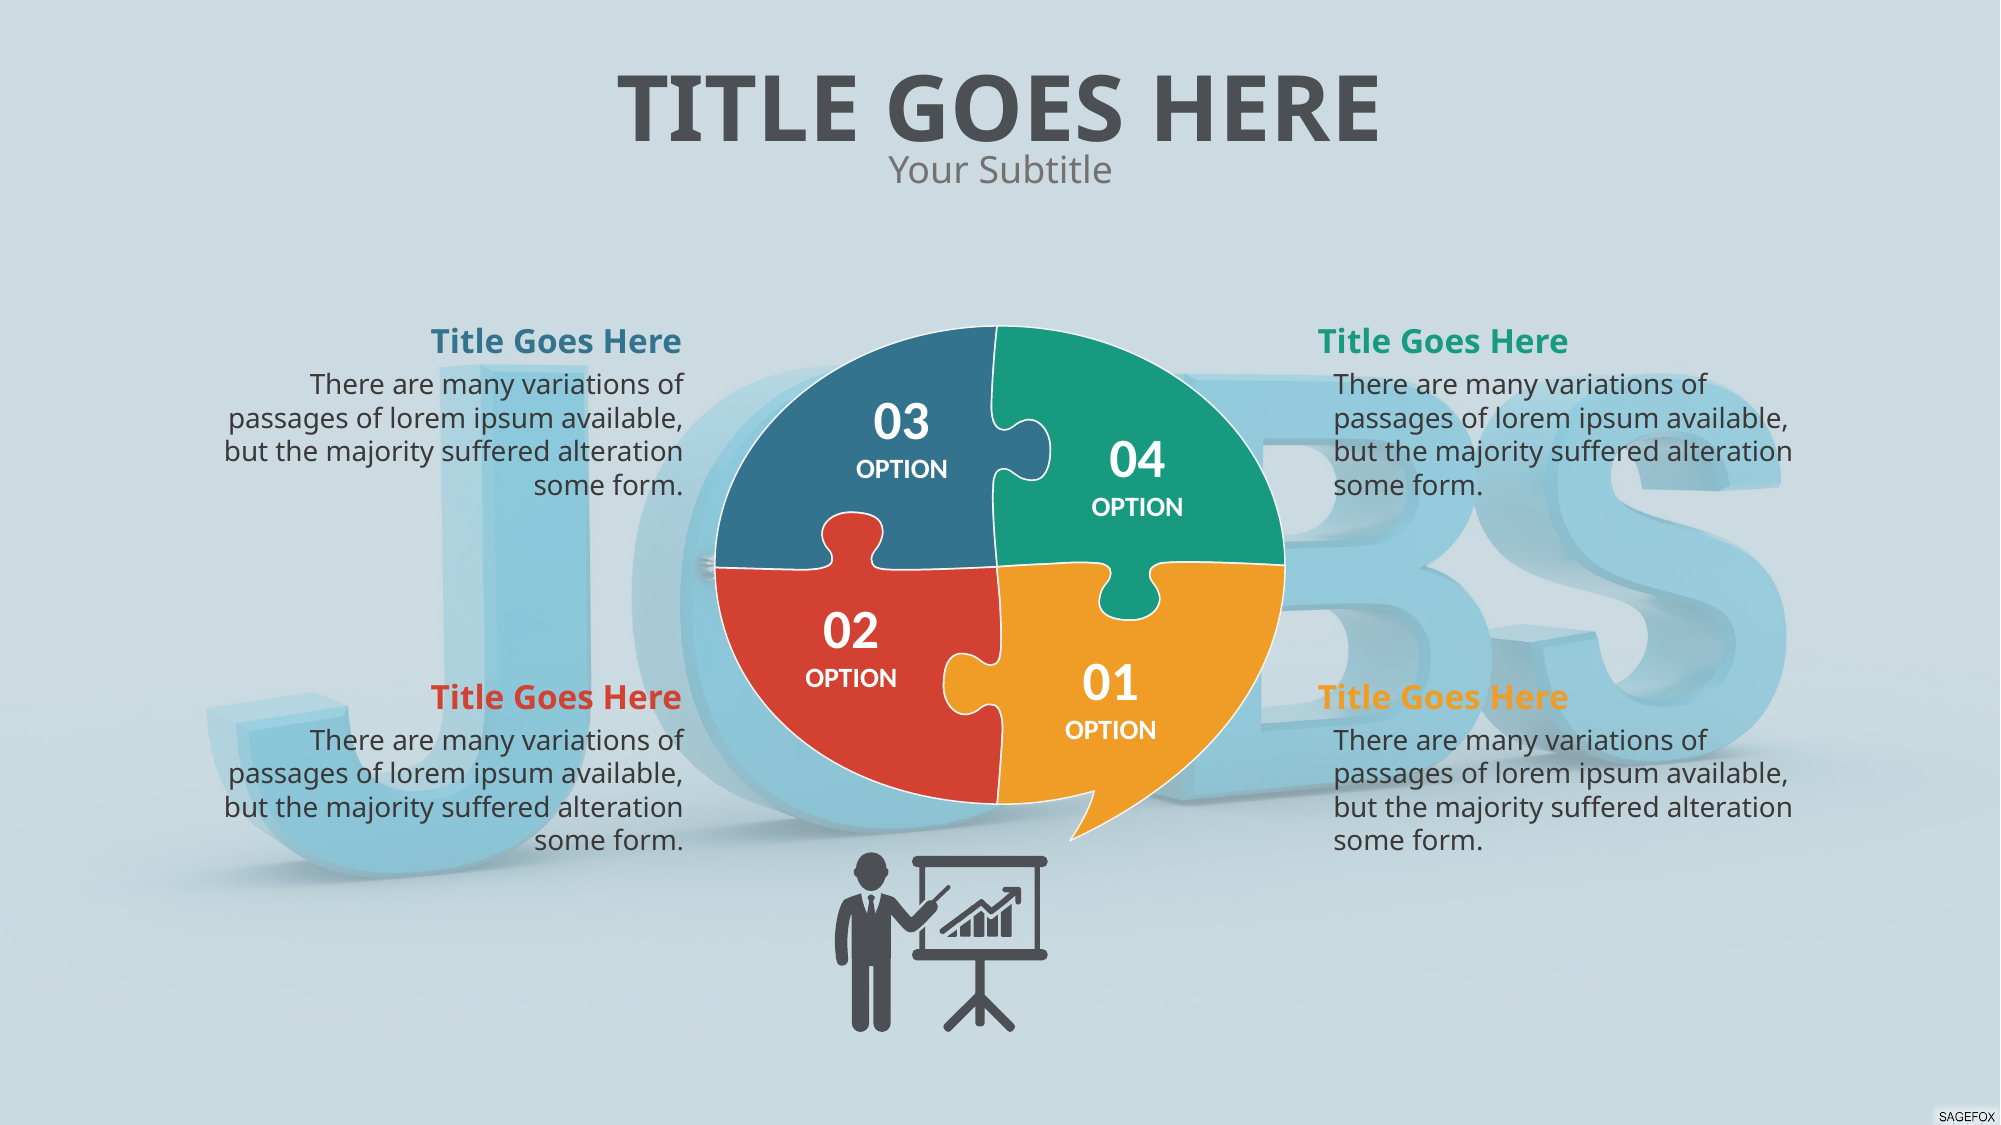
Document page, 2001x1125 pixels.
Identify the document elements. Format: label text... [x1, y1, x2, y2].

text_box [714, 325, 1050, 569]
text_box 04 OPTION [1076, 414, 1199, 530]
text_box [203, 675, 684, 824]
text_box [1333, 320, 1814, 468]
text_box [548, 42, 1452, 199]
text_box 03 OPTION [841, 376, 963, 492]
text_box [834, 852, 1048, 1033]
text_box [1333, 675, 1814, 824]
text_box [714, 512, 1002, 805]
picture [1936, 1111, 1997, 1125]
text_box [991, 325, 1285, 620]
text_box 02 OPTION [790, 585, 912, 700]
text_box 01 OPTION [1050, 637, 1172, 753]
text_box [203, 320, 684, 468]
text_box [943, 562, 1286, 841]
